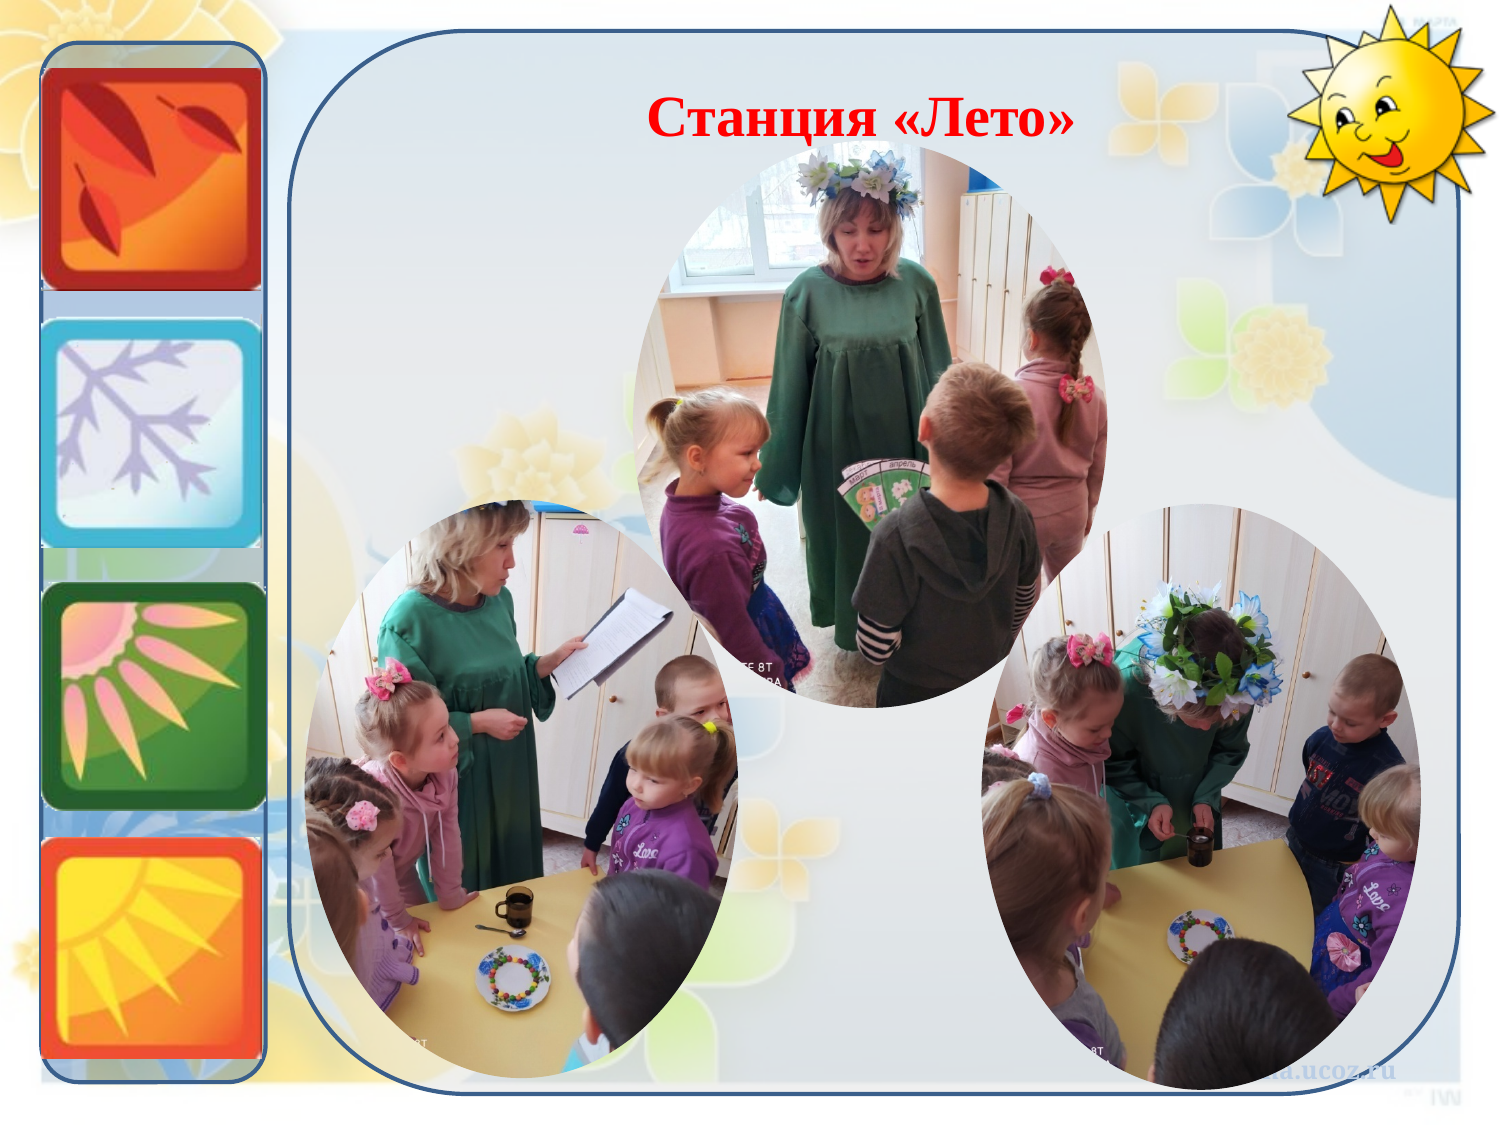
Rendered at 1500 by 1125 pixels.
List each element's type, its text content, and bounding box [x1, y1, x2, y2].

picture [304, 140, 1422, 1091]
picture [1287, 0, 1500, 225]
picture [41, 837, 262, 1059]
picture [41, 582, 266, 811]
picture [41, 68, 261, 291]
text_box Станция «Лето» [468, 70, 1254, 156]
picture [41, 314, 262, 548]
